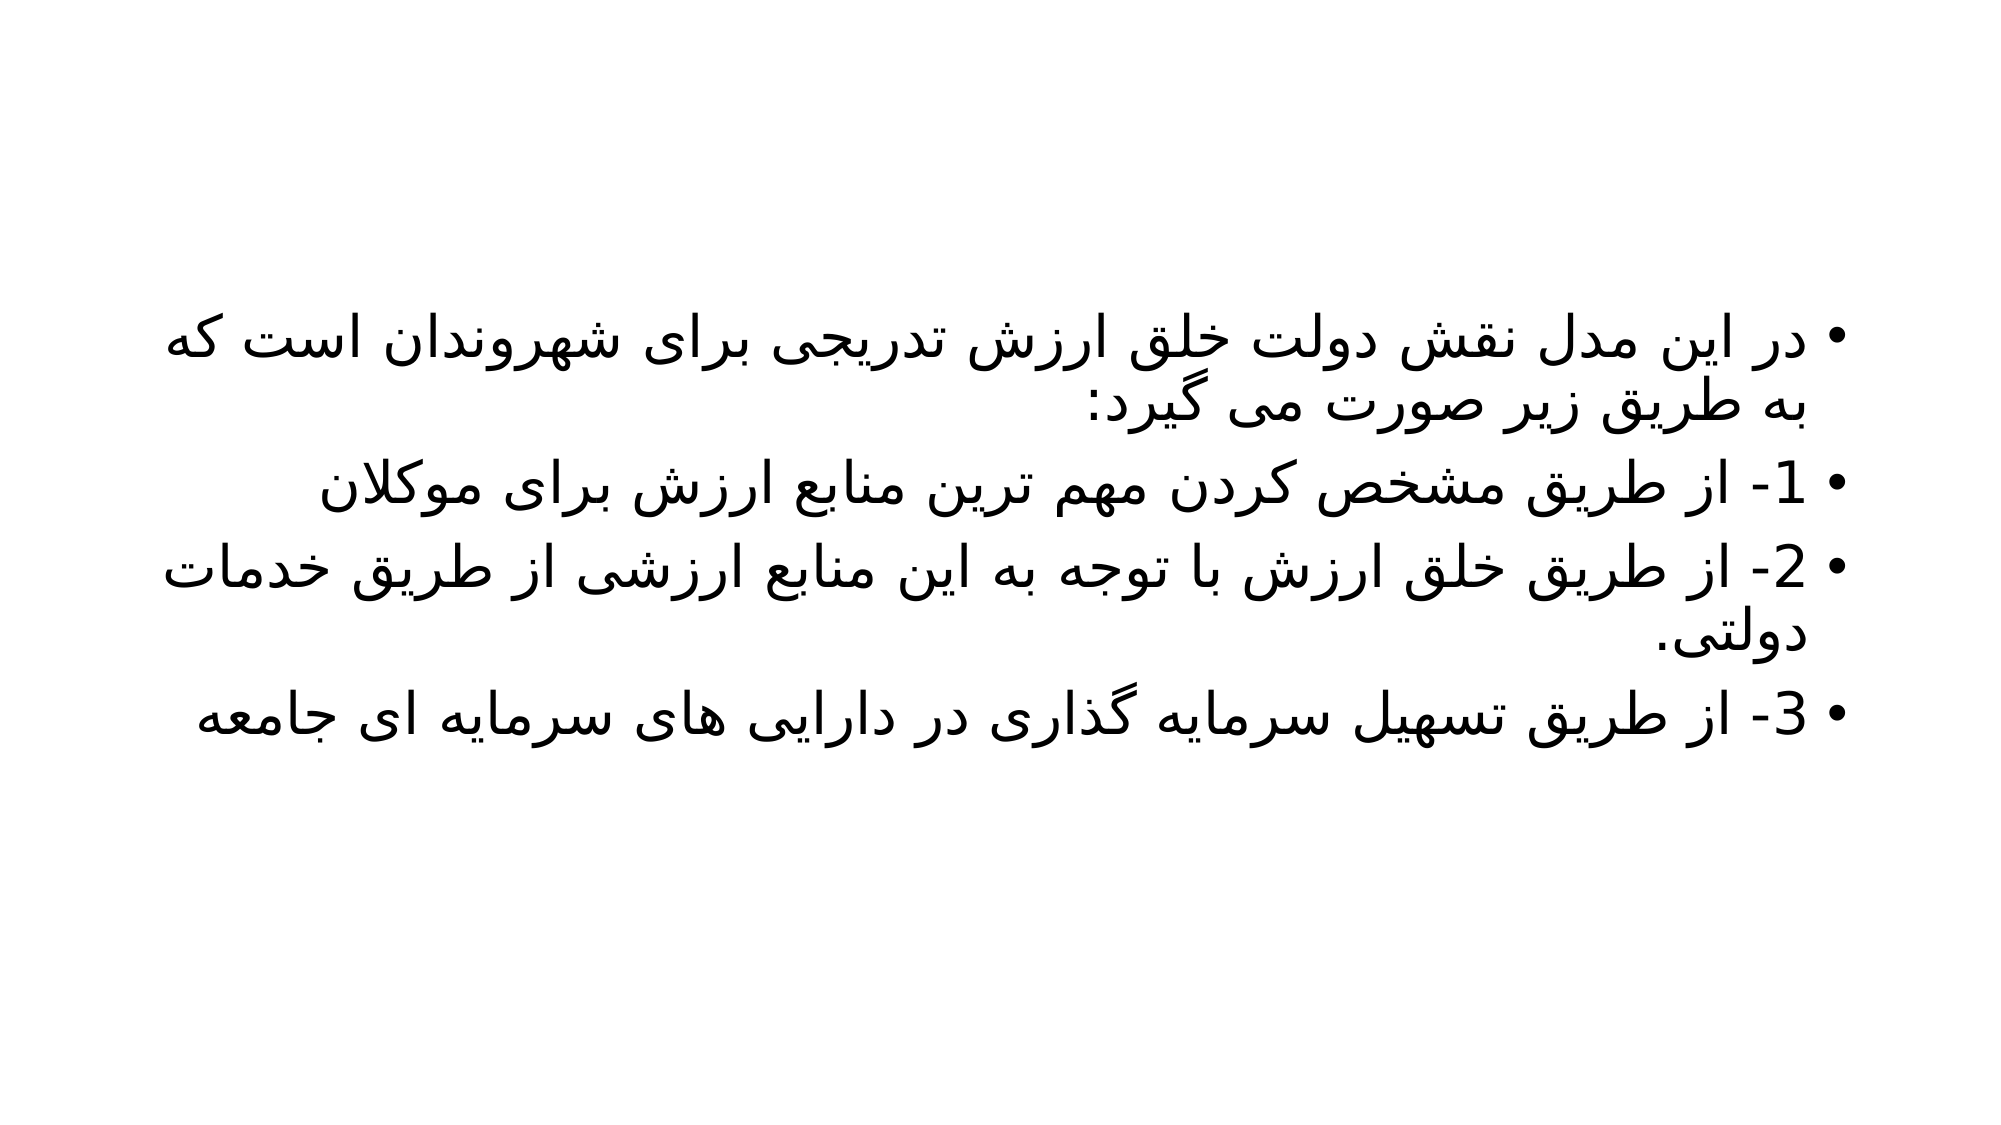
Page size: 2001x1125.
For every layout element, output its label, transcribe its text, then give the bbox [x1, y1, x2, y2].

list در این مدل نقش دولت خلق ارزش تدریجی برای شهروندان است که به طریق زیر صورت می گیرد: 1- از طریق مشخص کردن مهم ترین منابع ارزش برای موکلان 2- از طریق خلق ارزش با توجه به این منابع ارزشی از طریق خدمات دولتی. 3- از طریق تسهیل سرمایه گذاری در دارایی های سرمایه ای جامعه [137, 299, 1863, 1014]
